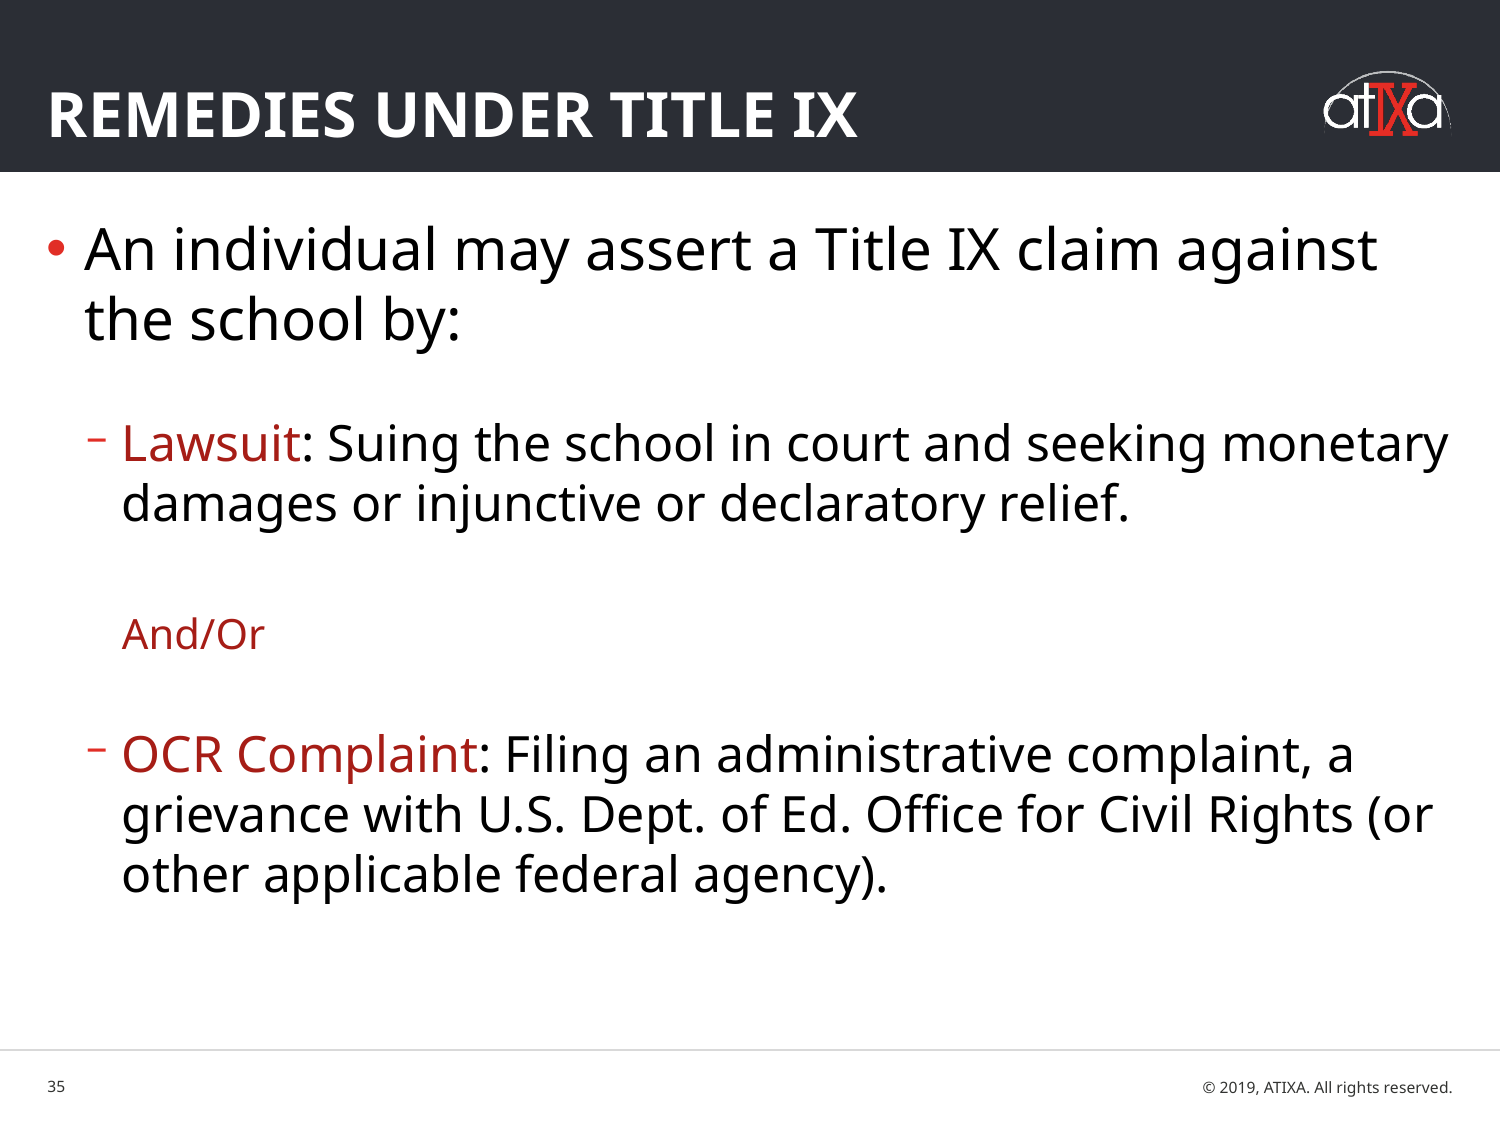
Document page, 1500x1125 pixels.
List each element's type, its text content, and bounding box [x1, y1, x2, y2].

title Remedies Under Title IX [46, 37, 1305, 150]
picture [1320, 68, 1454, 138]
list An individual may assert a Title IX claim against the school by: Lawsuit: Suing the school in court and seeking monetary damages or injunctive or declaratory relief. And/Or OCR Complaint: Filing an administrative complaint, a grievance with U.S. Dept. of Ed. Office for Civil Rights (or other applicable federal agency). [46, 212, 1454, 965]
